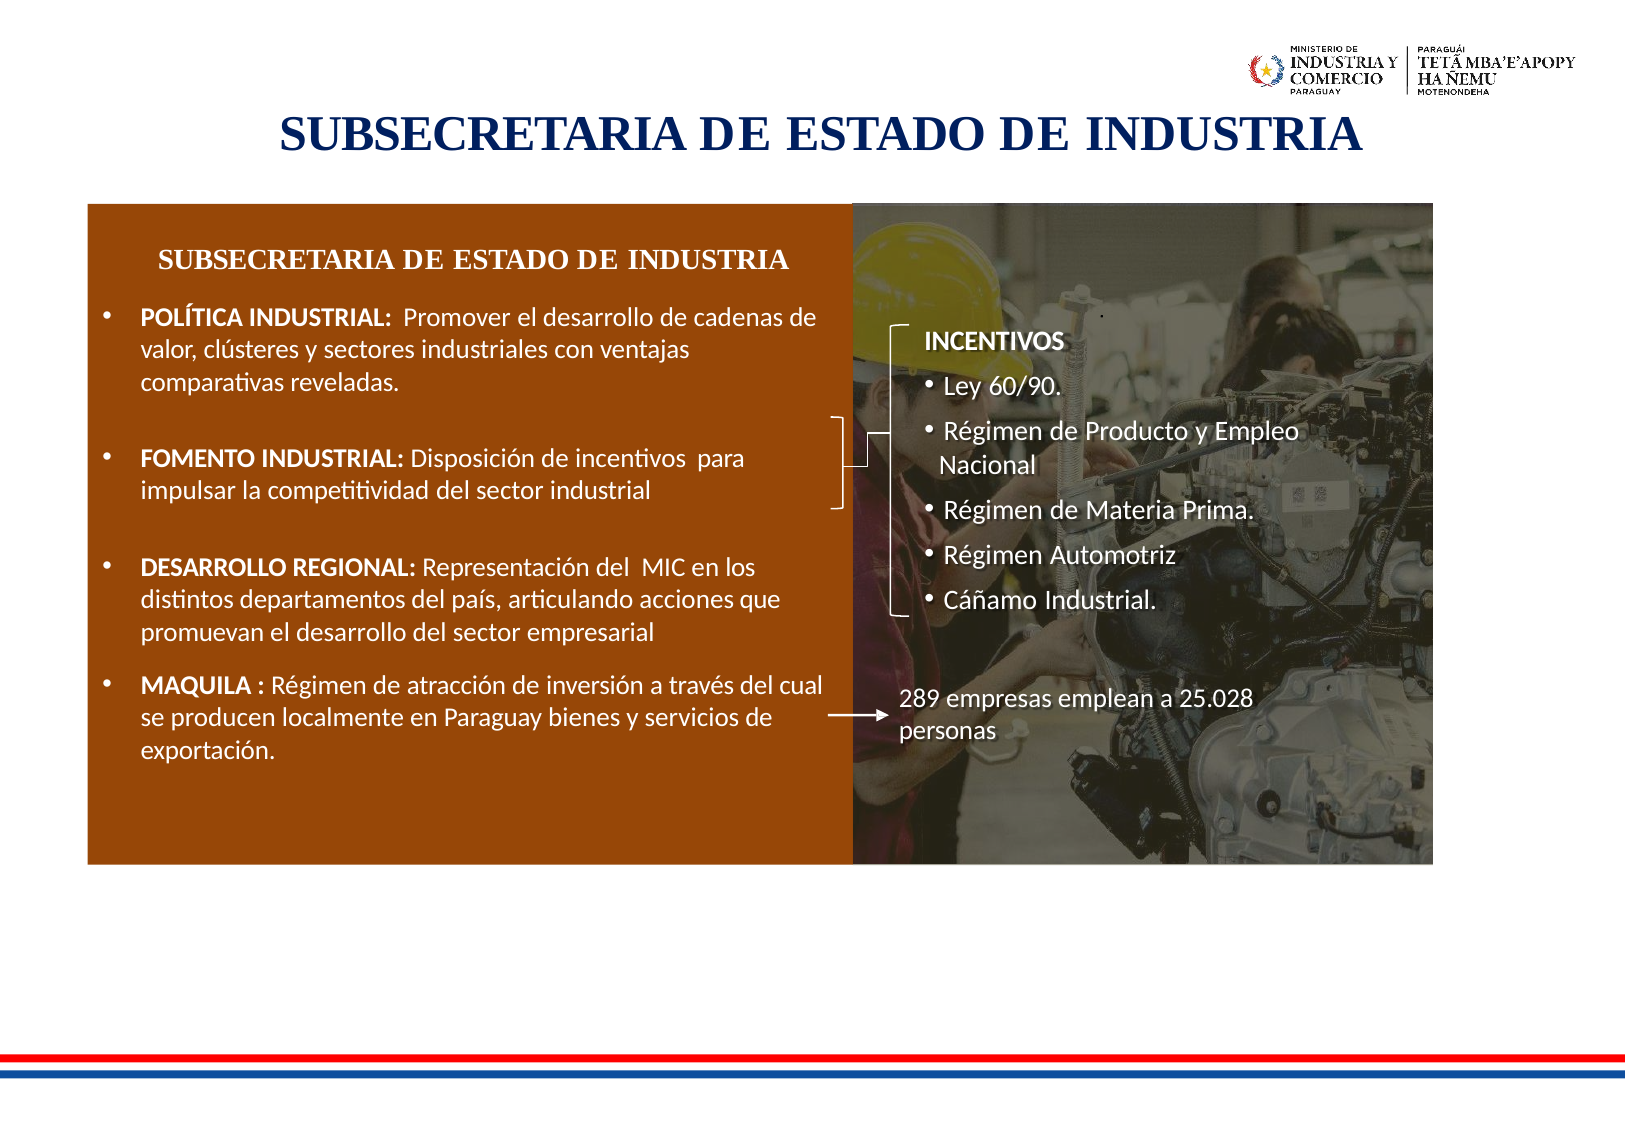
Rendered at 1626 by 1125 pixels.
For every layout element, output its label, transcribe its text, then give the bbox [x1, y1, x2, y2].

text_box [827, 205, 1434, 866]
text_box [0, 1054, 1625, 1063]
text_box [87, 203, 1434, 865]
text_box [0, 1070, 1625, 1079]
title SUBSECRETARIA DE ESTADO DE INDUSTRIA [122, 98, 1503, 289]
picture [1247, 44, 1576, 96]
